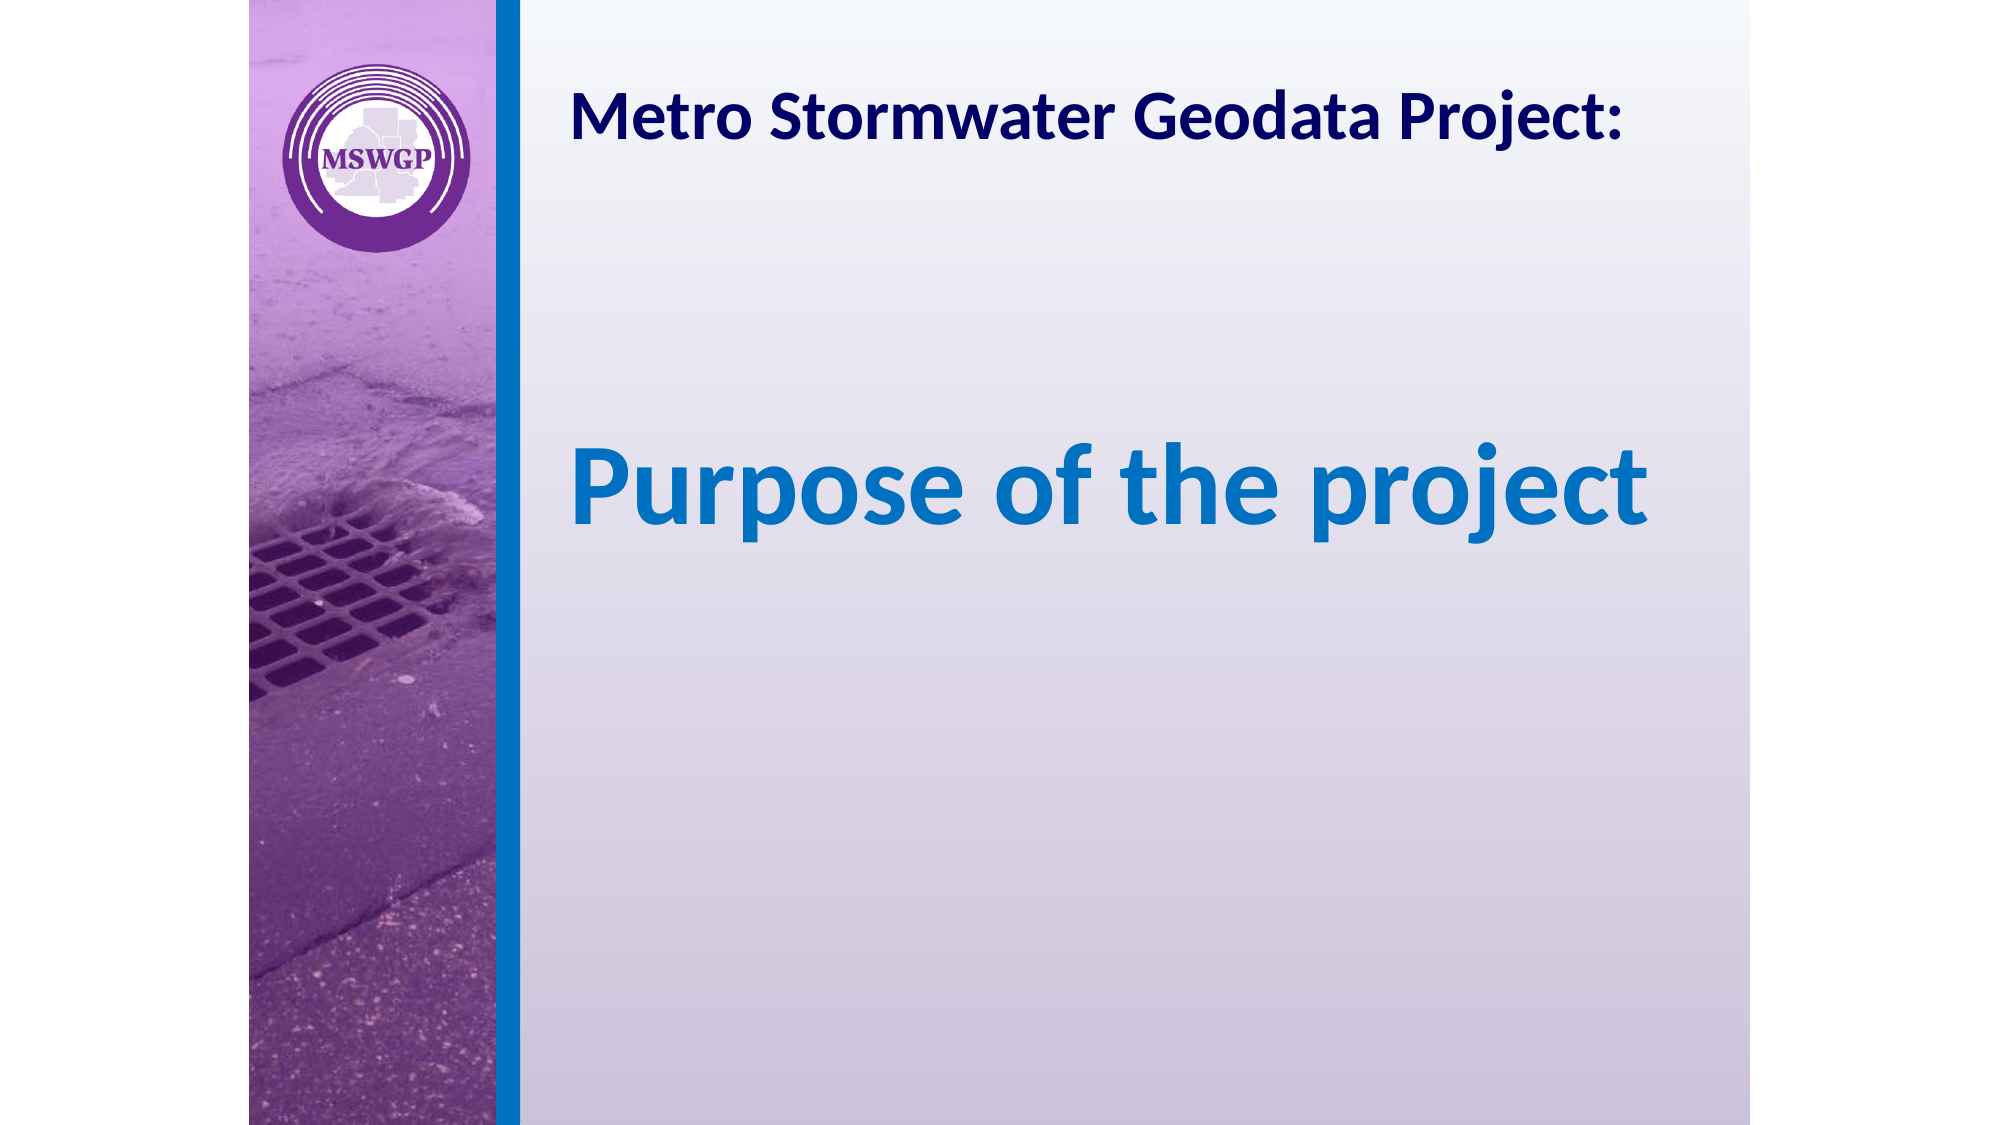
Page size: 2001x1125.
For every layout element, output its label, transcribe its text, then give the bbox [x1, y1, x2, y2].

text_box [496, 0, 522, 1125]
text_box [522, 0, 1752, 1125]
text_box Metro Stormwater Geodata Project: Purpose of the project [555, 60, 1667, 556]
picture [249, 0, 496, 1125]
